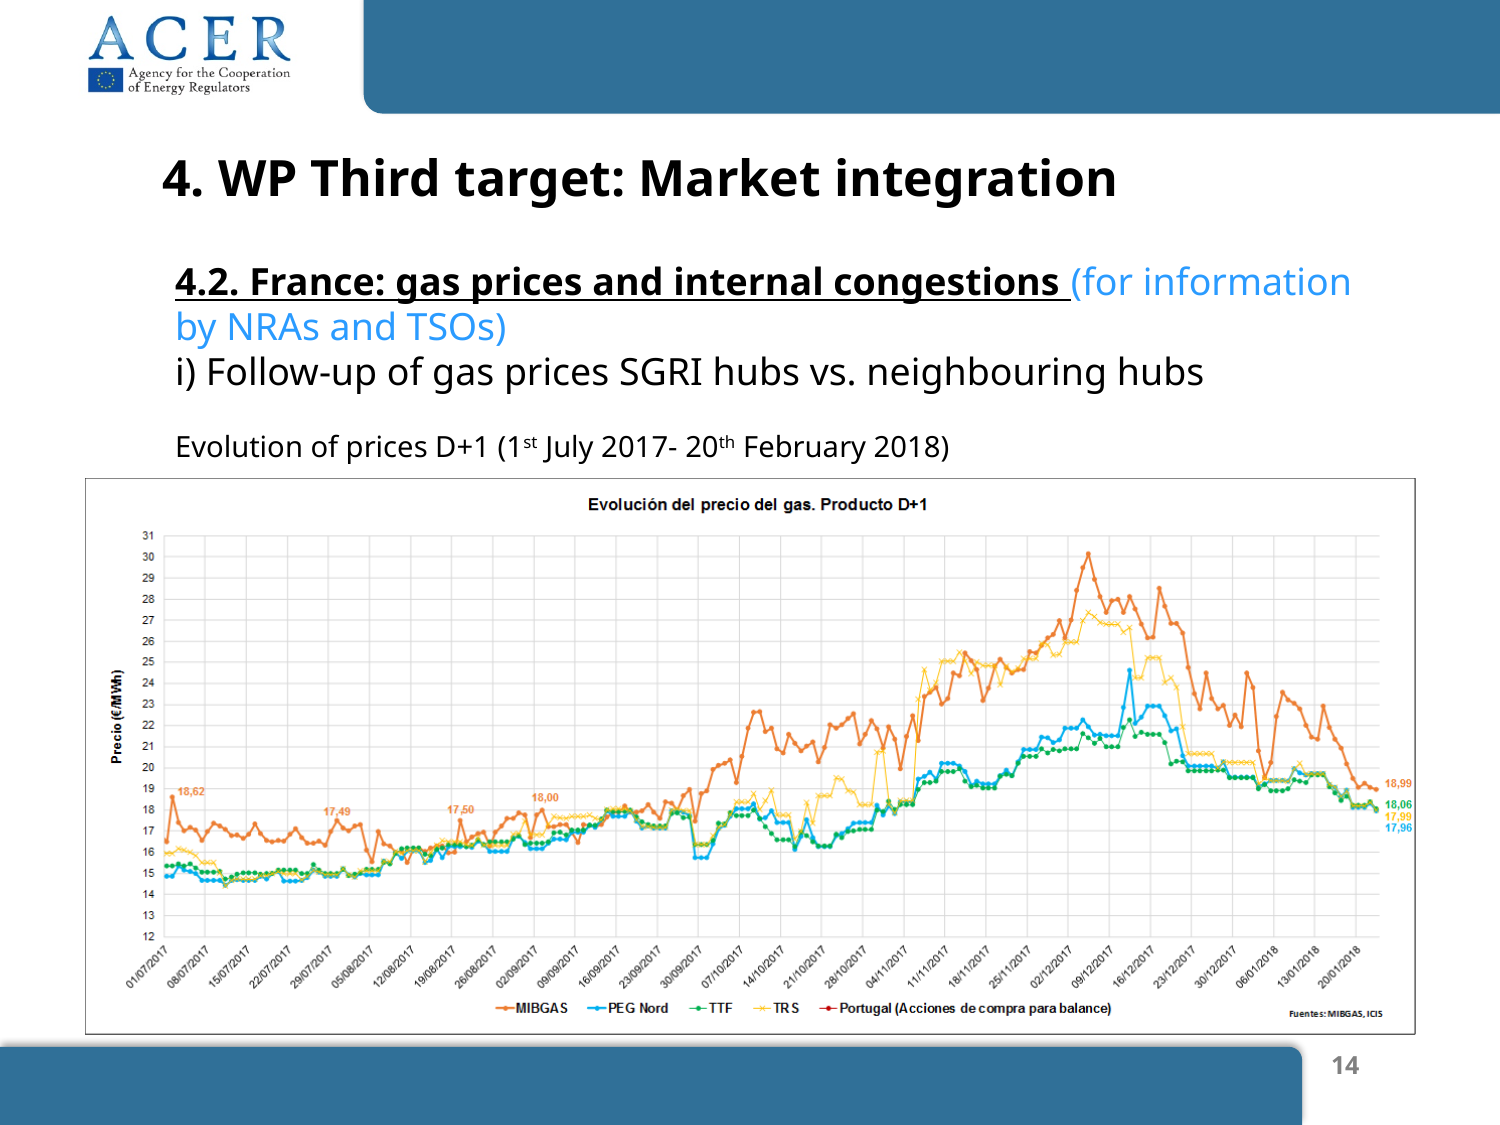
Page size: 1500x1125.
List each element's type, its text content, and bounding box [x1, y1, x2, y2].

picture [85, 478, 1416, 1035]
footer 14 [1316, 1042, 1476, 1102]
text_box 4. WP Third target: Market integration [147, 138, 1500, 214]
picture [67, 0, 308, 110]
text_box 4.2. France: gas prices and internal congestions (for information by NRAs and TSOs) i) Follow-up of gas prices SGRI hubs vs. neighbouring hubs Evolution of prices D+1 (1st July 2017- 20th February 2018) [85, 250, 1376, 471]
